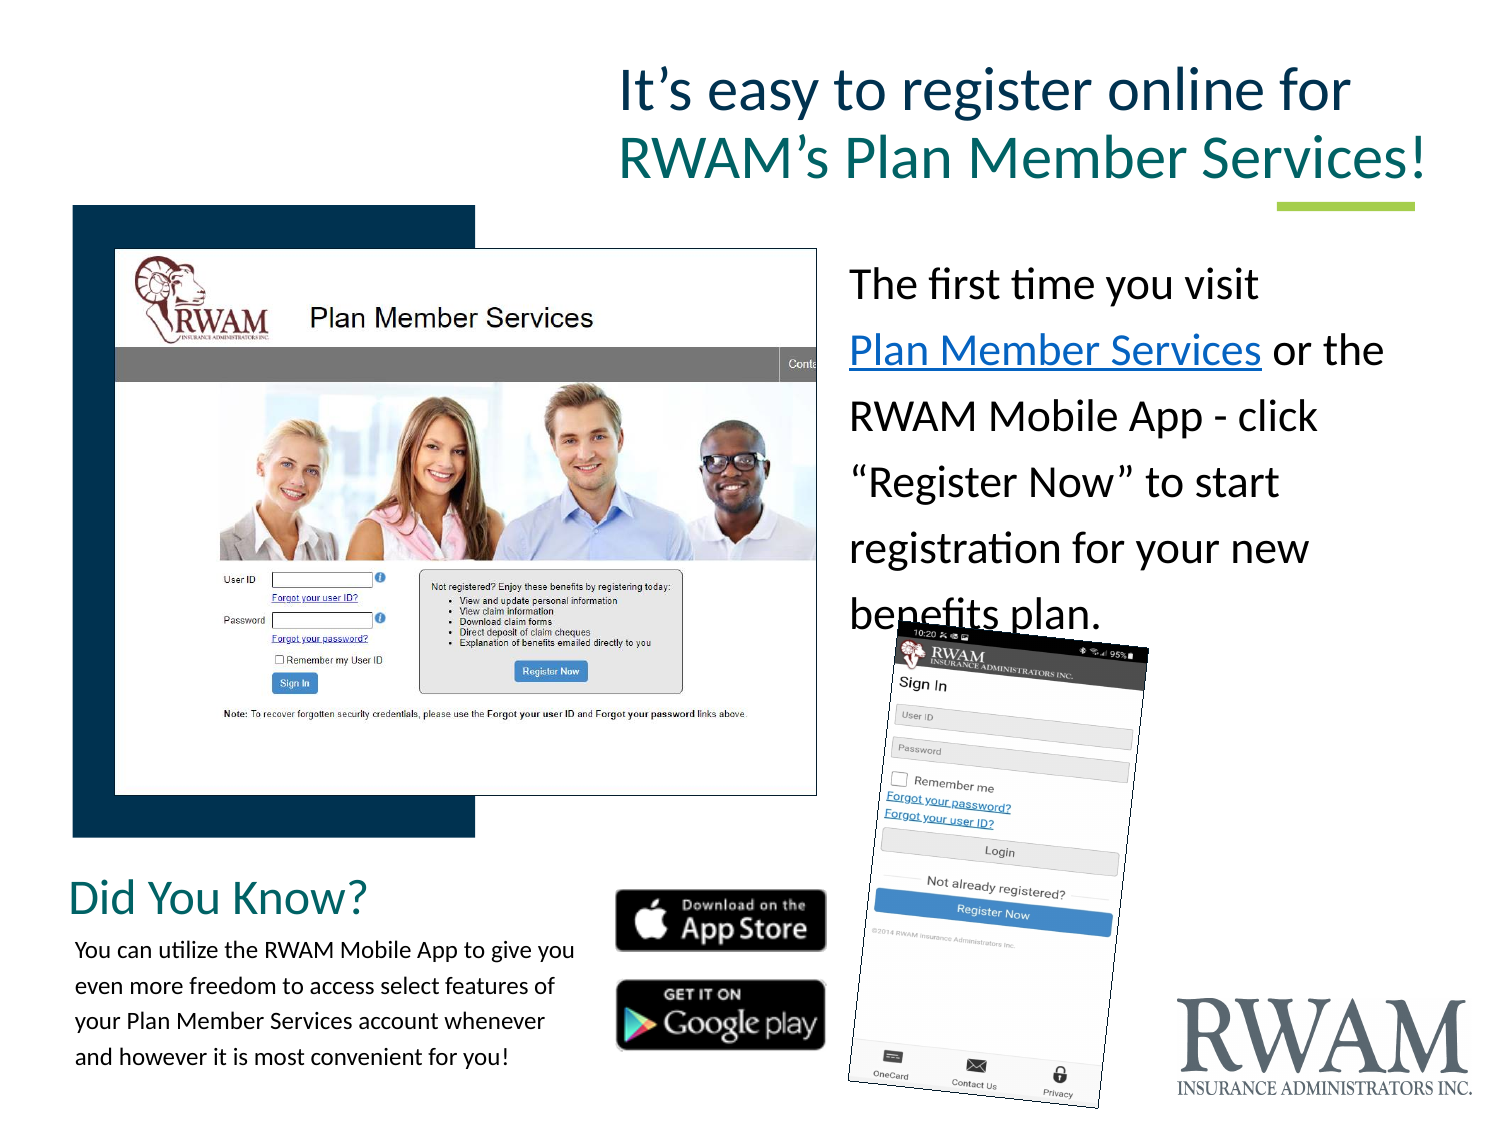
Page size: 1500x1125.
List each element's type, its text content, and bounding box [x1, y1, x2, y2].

text_box [71, 204, 476, 839]
text_box [1276, 201, 1416, 212]
picture [114, 248, 817, 796]
text_box The first time you visit Plan Member Services or the RWAM Mobile App - click “Register Now” to start registration for your new benefits plan. [834, 235, 1463, 646]
text_box Did You Know? [50, 868, 435, 921]
text_box You can utilize the RWAM Mobile App to give you even more freedom to access select features of your Plan Member Services account whenever and however it is most convenient for you! [59, 919, 604, 1079]
picture [1177, 998, 1472, 1095]
text_box It’s easy to register online for RWAM’s Plan Member Services! [603, 49, 1500, 269]
picture [849, 621, 1148, 1108]
picture [615, 889, 827, 952]
picture [615, 978, 827, 1052]
